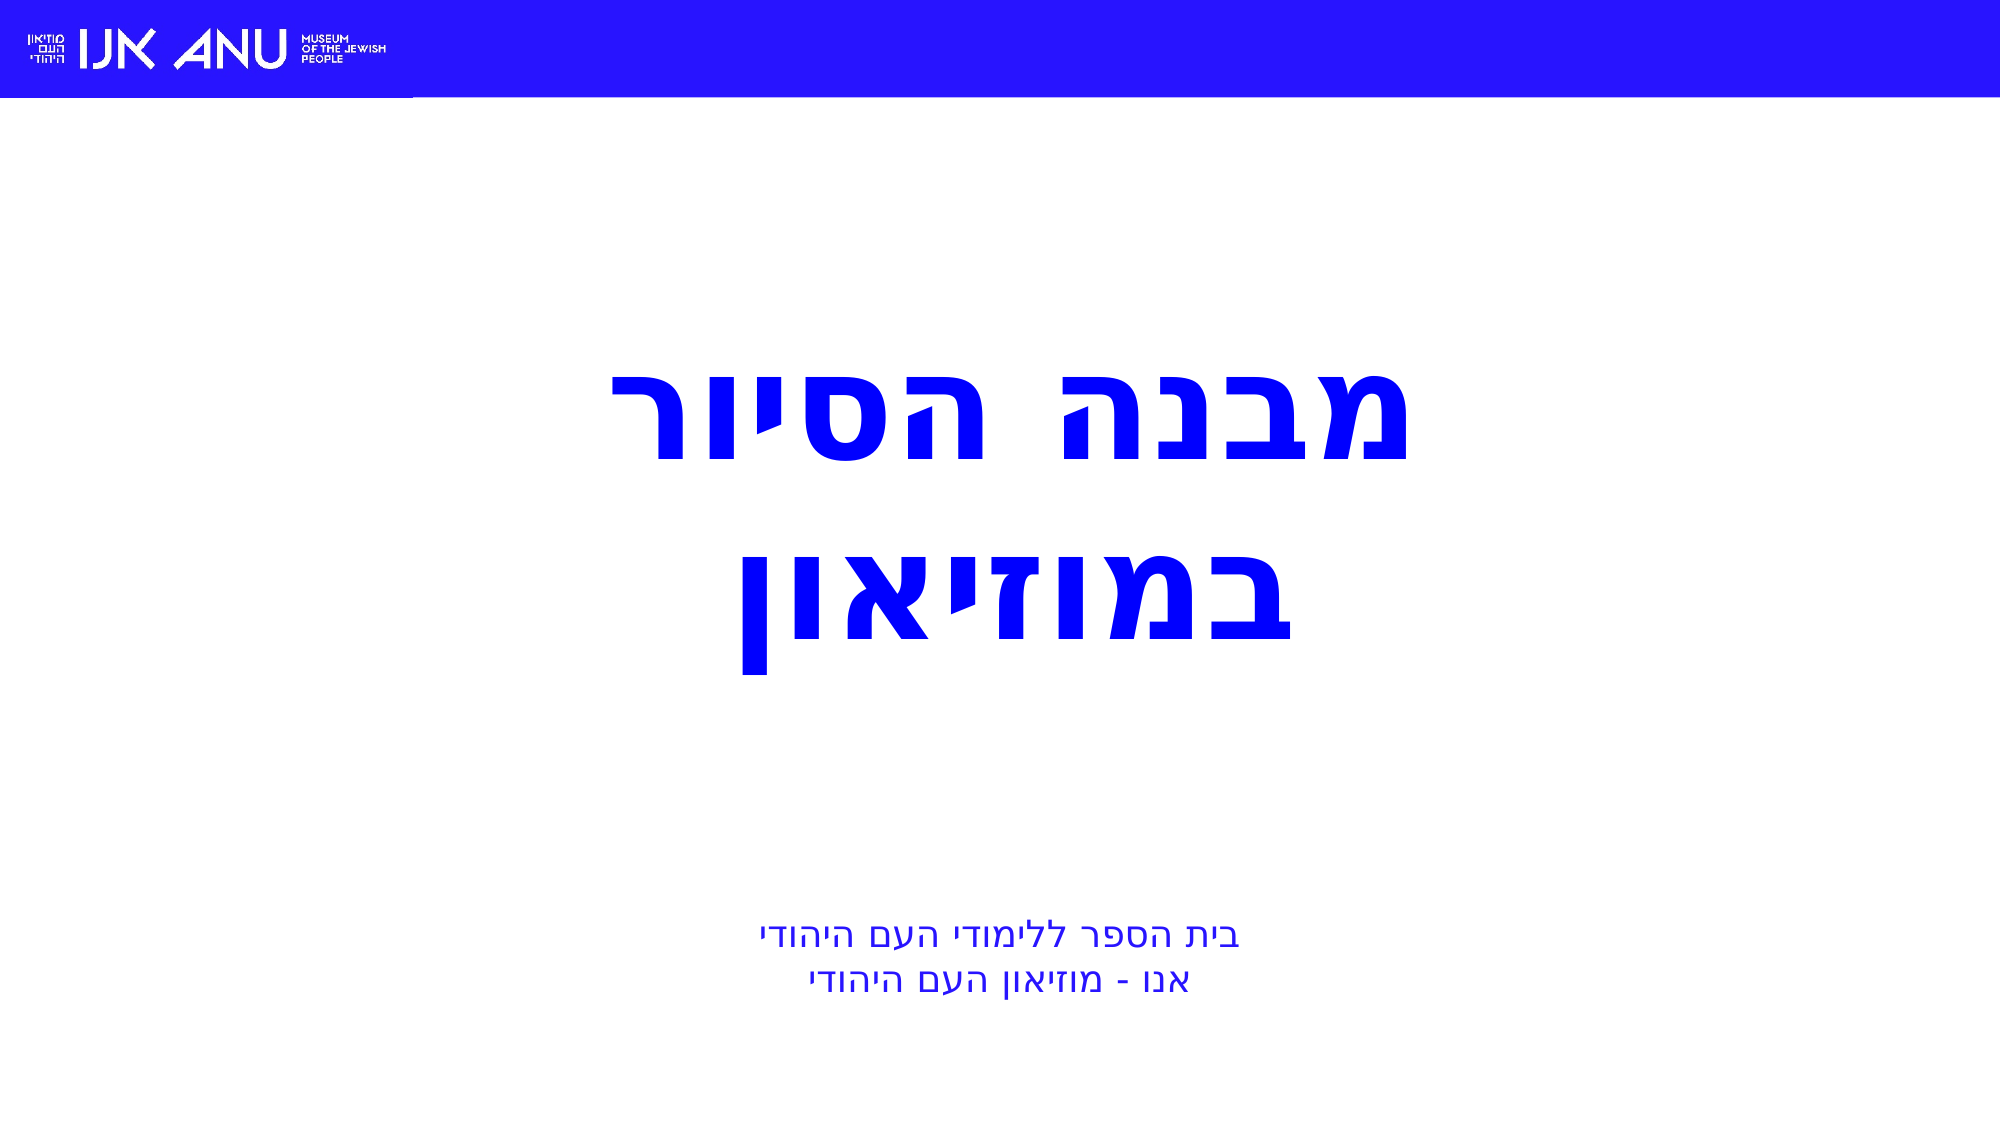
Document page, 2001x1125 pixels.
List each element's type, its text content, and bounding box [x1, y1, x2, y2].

text_box מבנה הסיור במוזיאון [376, 309, 1652, 670]
text_box בית הספר ללימודי העם היהודי אנו - מוזיאון העם היהודי [665, 902, 1335, 1052]
picture [0, 0, 413, 98]
